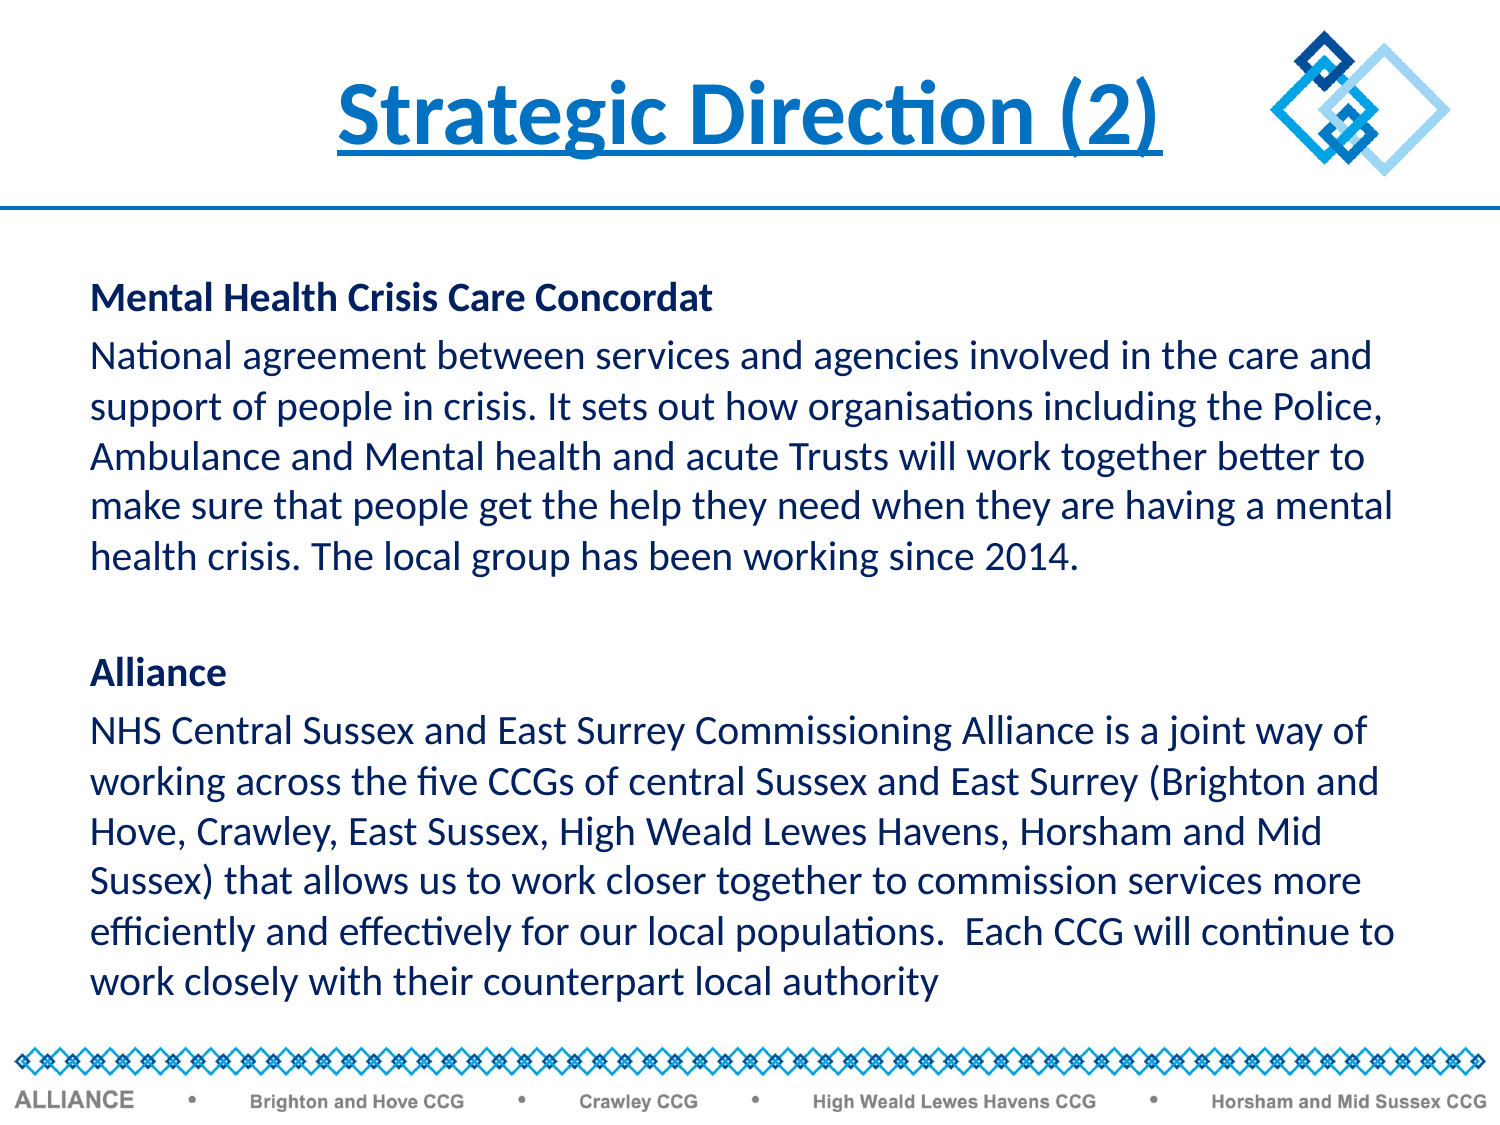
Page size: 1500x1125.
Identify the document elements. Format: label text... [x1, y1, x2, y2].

title Strategic Direction (2) [75, 45, 1425, 233]
picture [1269, 30, 1451, 177]
picture [14, 1046, 1486, 1112]
list Mental Health Crisis Care Concordat National agreement between services and agencies involved in the care and support of people in crisis. It sets out how organisations including the Police, Ambulance and Mental health and acute Trusts will work together better to make sure that people get the help they need when they are having a mental health crisis. The local group has been working since 2014. Alliance NHS Central Sussex and East Surrey Commissioning Alliance is a joint way of working across the five CCGs of central Sussex and East Surrey (Brighton and Hove, Crawley, East Sussex, High Weald Lewes Havens, Horsham and Mid Sussex) that allows us to work closer together to commission services more efficiently and effectively for our local populations. Each CCG will continue to work closely with their counterpart local authority [75, 262, 1425, 1047]
